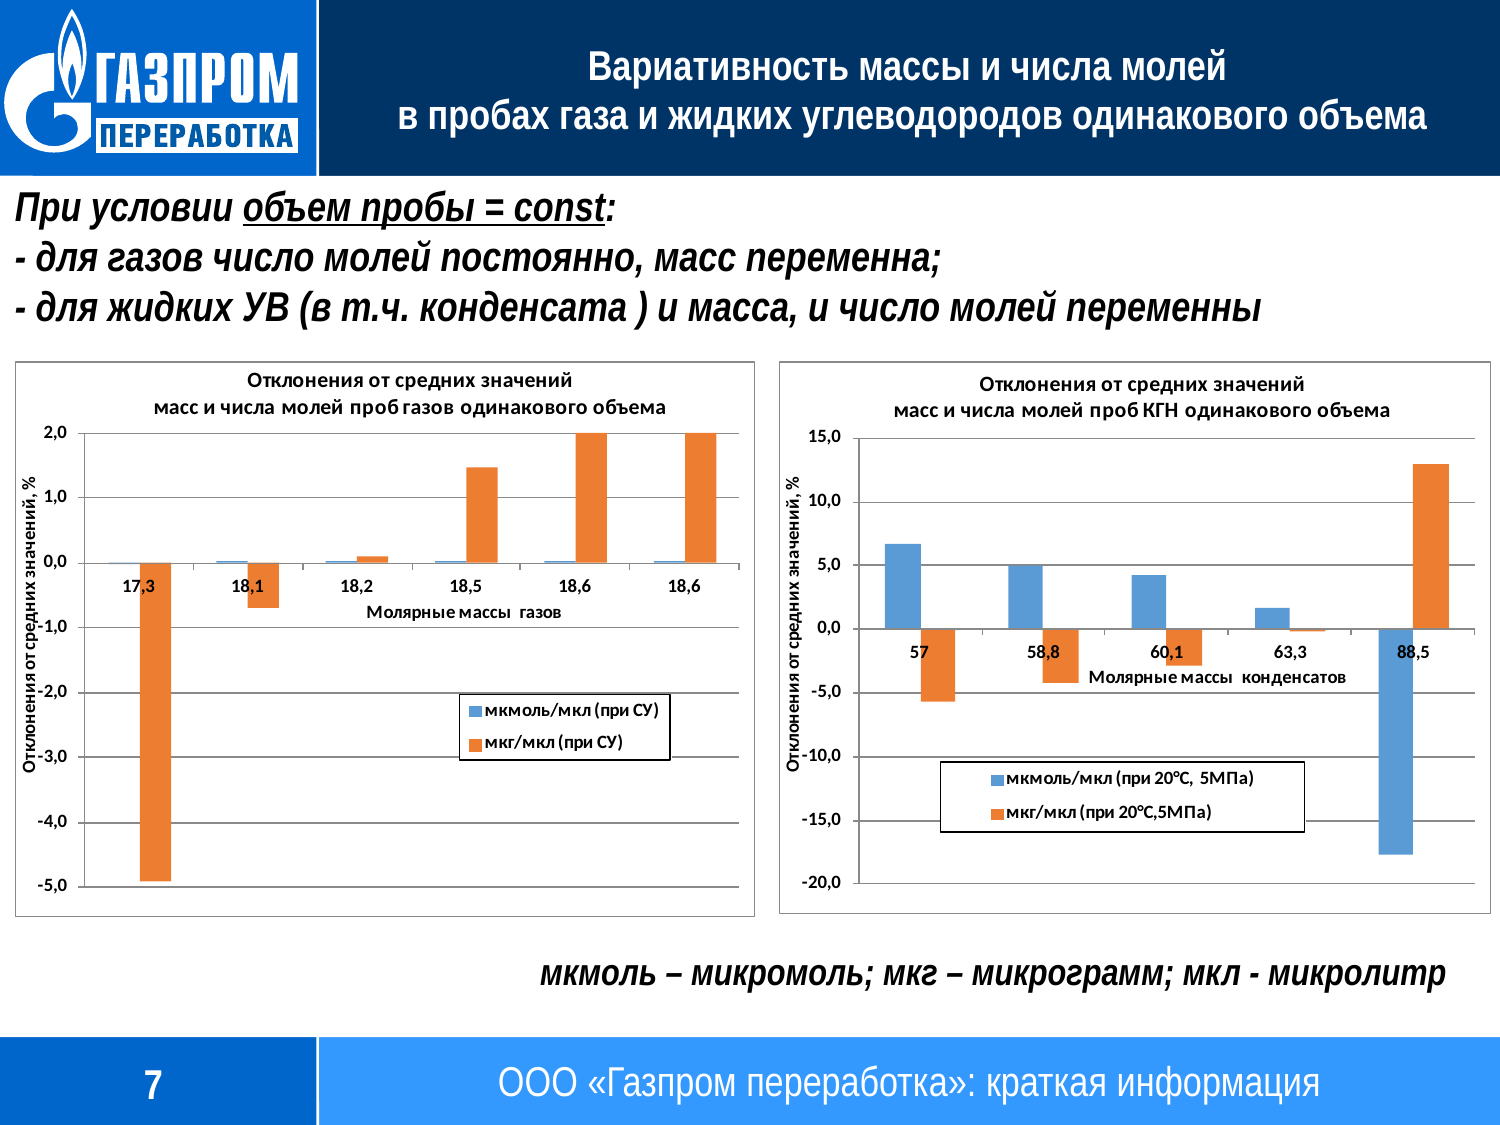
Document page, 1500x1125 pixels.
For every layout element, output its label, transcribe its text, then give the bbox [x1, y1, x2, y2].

text_box При условии объем пробы = const: - для газов число молей постоянно, масс переменна; - для жидких УВ (в т.ч. конденсата ) и масса, и число молей переменны [0, 172, 1500, 388]
picture [776, 359, 1492, 915]
text_box Вариативность массы и числа молей в пробах газа и жидких углеводородов одинакового объема [324, 30, 1500, 146]
picture [12, 359, 756, 918]
text_box мкмоль – микромоль; мкг – микрограмм; мкл - микролитр [525, 940, 1471, 1001]
